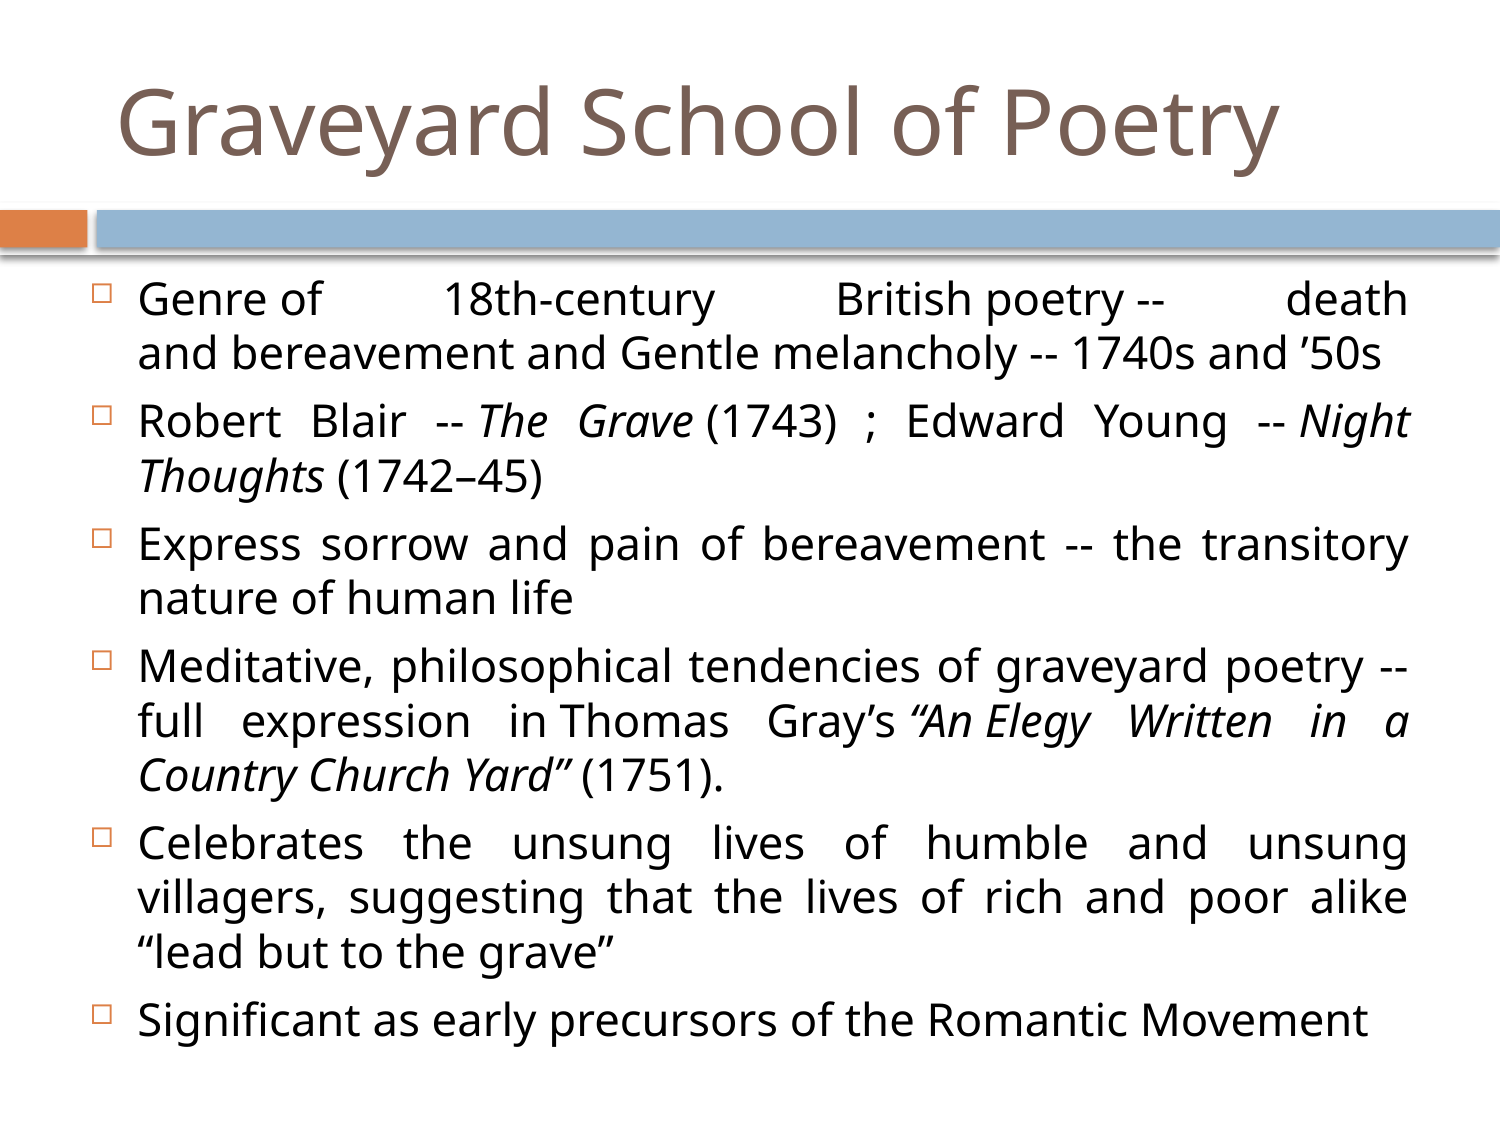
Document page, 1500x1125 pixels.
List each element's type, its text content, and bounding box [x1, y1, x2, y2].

title Graveyard School of Poetry [100, 37, 1438, 200]
list Genre of 18th-century British poetry -- death and bereavement and Gentle melancholy -- 1740s and ’50s Robert Blair -- The Grave (1743) ; Edward Young -- Night Thoughts (1742–45) Express sorrow and pain of bereavement -- the transitory nature of human life Meditative, philosophical tendencies of graveyard poetry -- full expression in Thomas Gray’s “An Elegy Written in a Country Church Yard” (1751). Celebrates the unsung lives of humble and unsung villagers, suggesting that the lives of rich and poor alike “lead but to the grave” Significant as early precursors of the Romantic Movement [75, 262, 1425, 1067]
